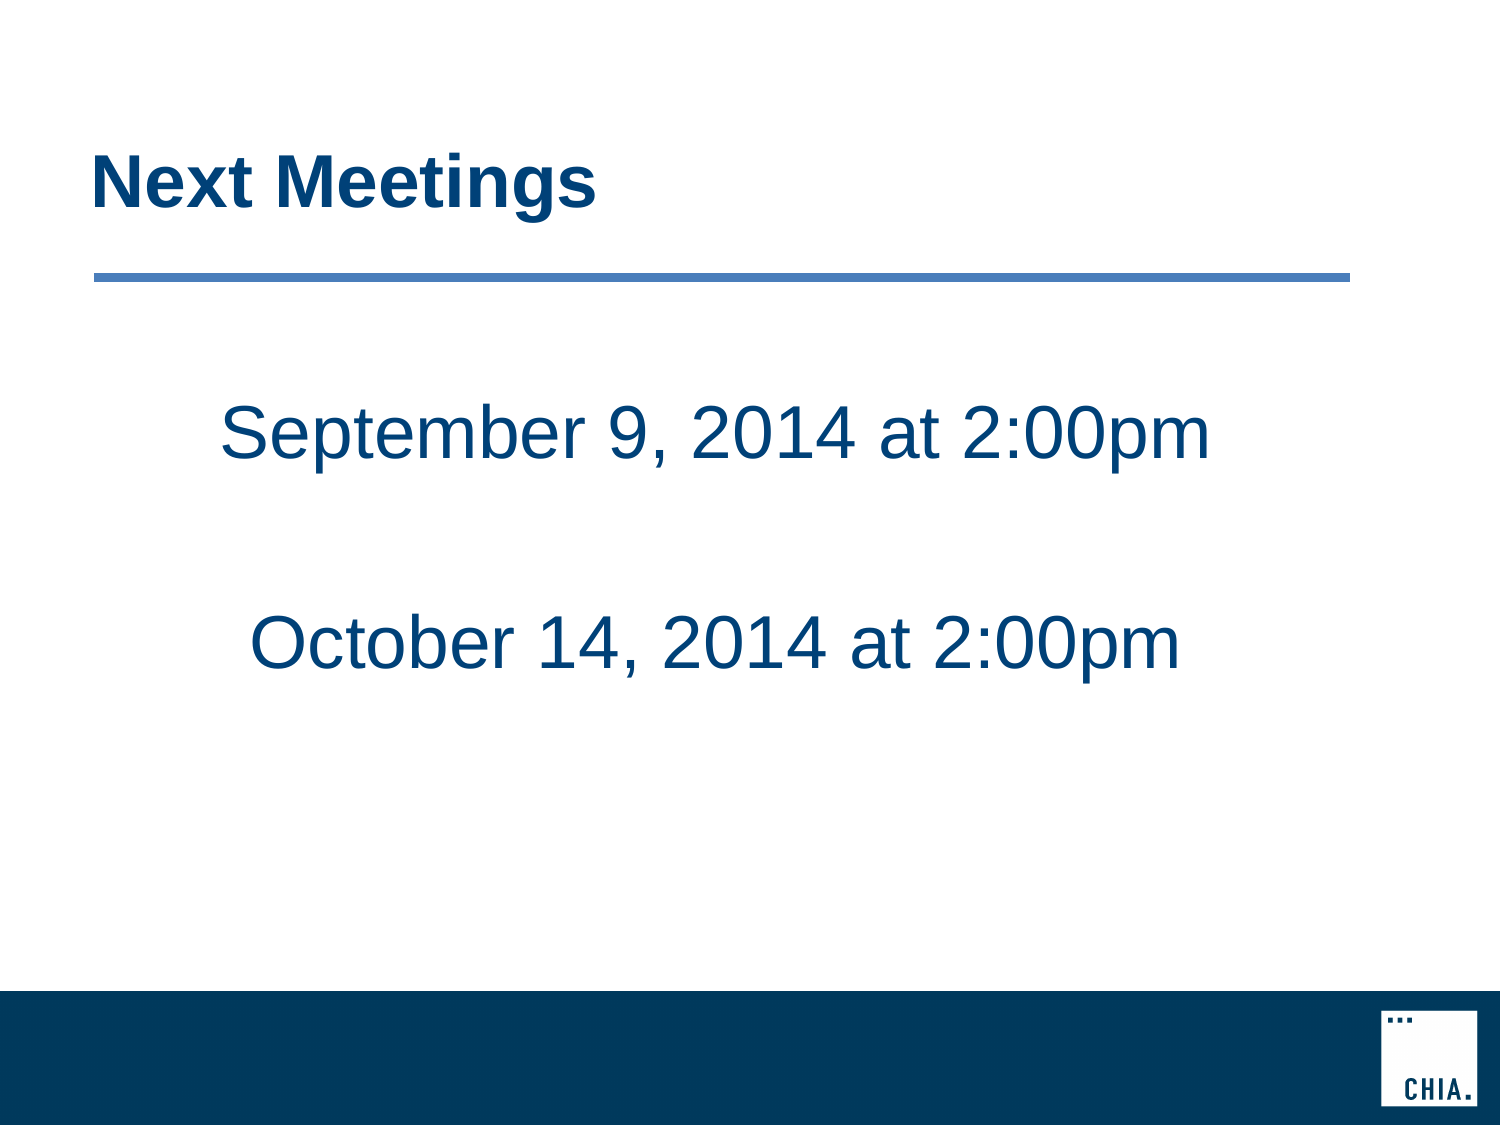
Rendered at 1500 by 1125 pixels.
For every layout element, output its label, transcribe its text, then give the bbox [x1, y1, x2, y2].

picture [0, 991, 1500, 1125]
subtitle September 9, 2014 at 2:00pm October 14, 2014 at 2:00pm [79, 310, 1353, 987]
title Next Meetings [75, 93, 1351, 261]
